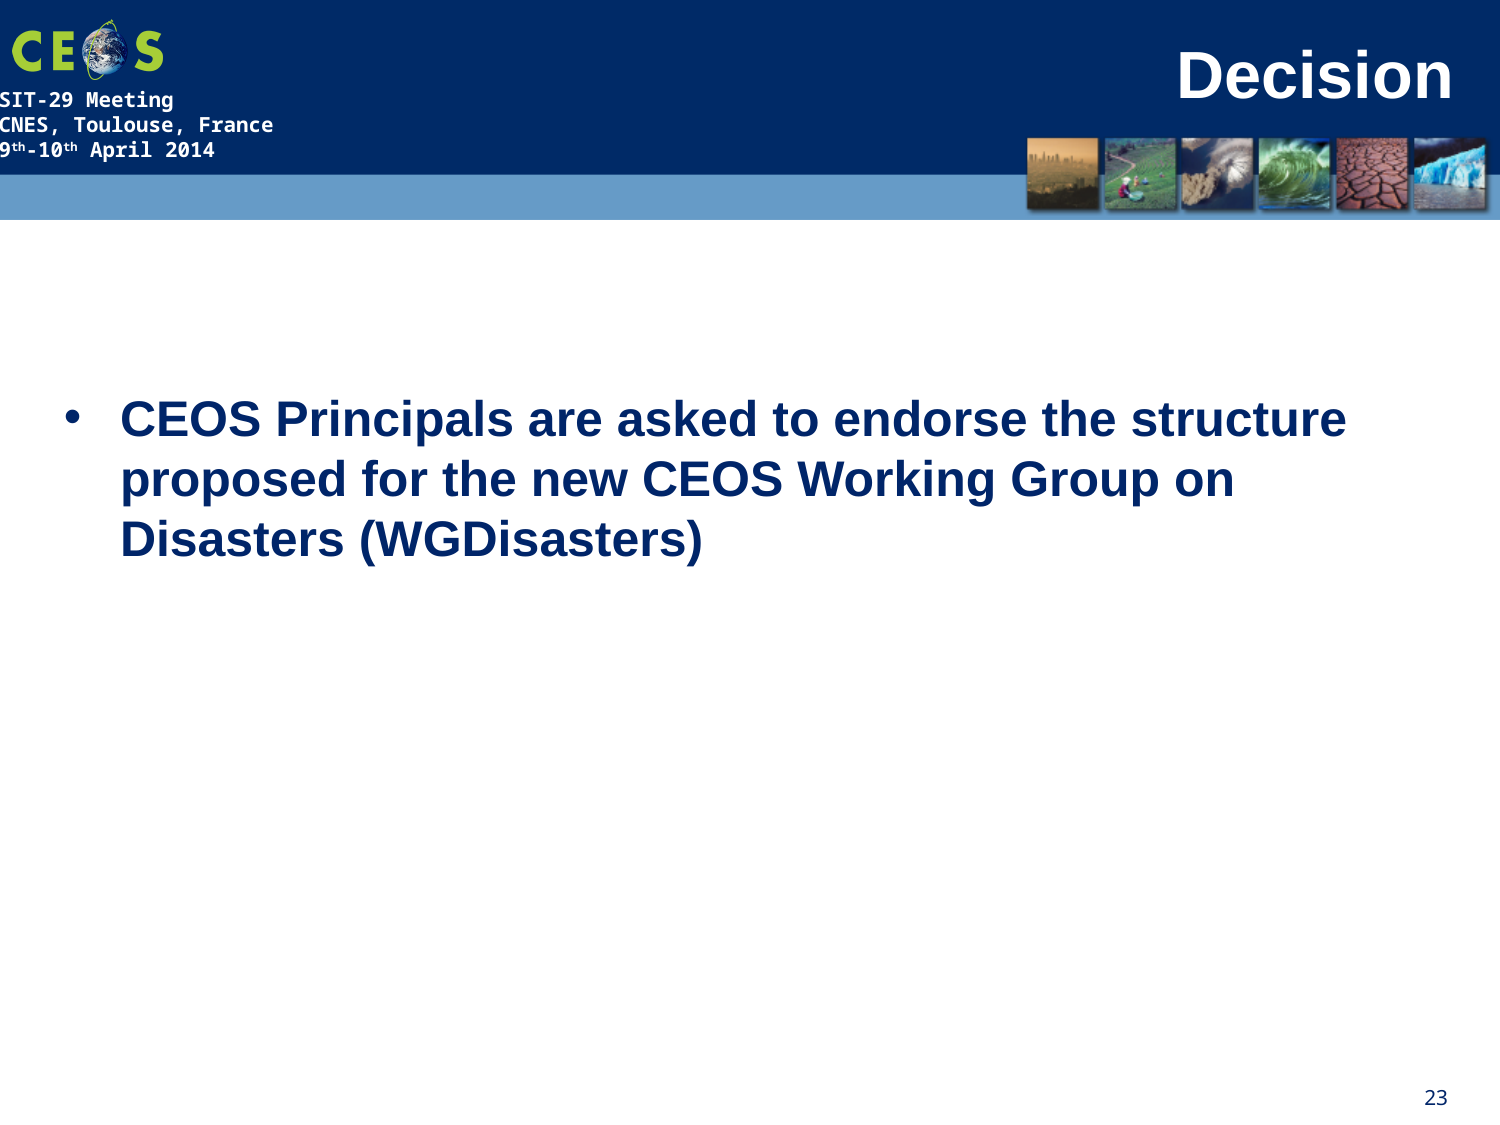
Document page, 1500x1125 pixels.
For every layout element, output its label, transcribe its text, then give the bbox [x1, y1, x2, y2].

picture [0, 98, 6, 105]
picture [0, 0, 1500, 220]
title Decision [273, 30, 1488, 114]
list CEOS Principals are asked to endorse the structure proposed for the new CEOS Working Group on Disasters (WGDisasters) [48, 238, 1435, 1038]
